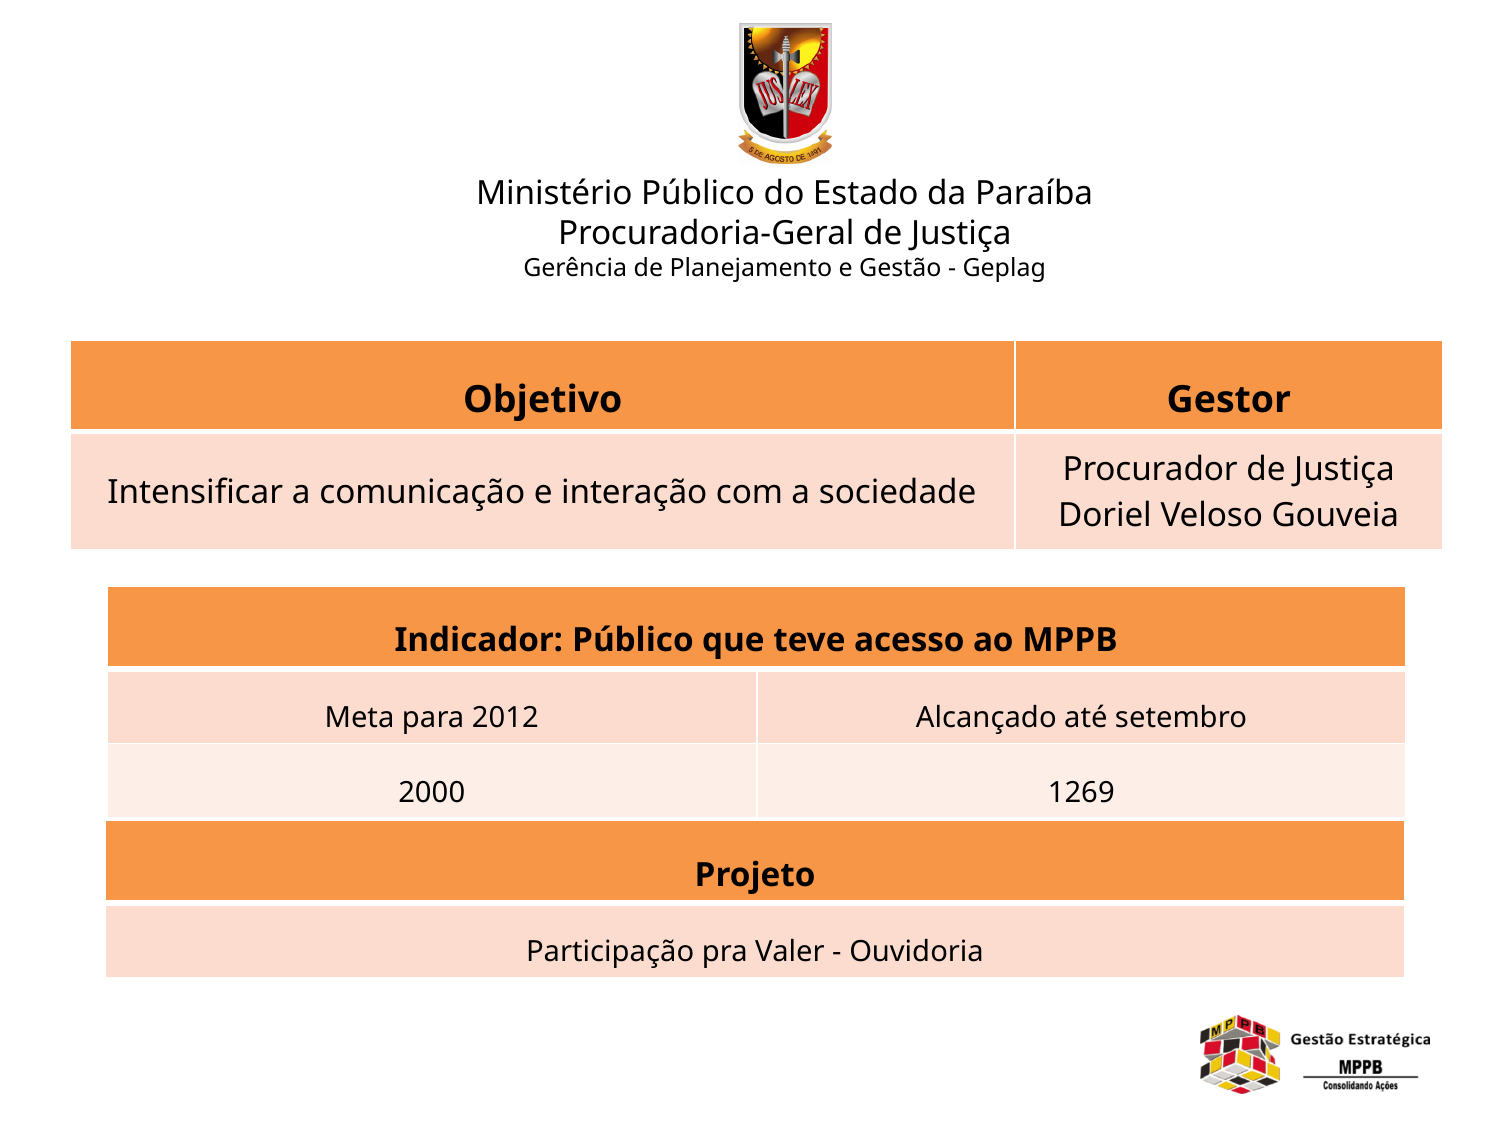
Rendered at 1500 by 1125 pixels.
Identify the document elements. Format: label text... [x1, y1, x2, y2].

picture [1199, 1015, 1430, 1094]
table_cell 1269 [758, 744, 1405, 817]
table_cell Participação pra Valer - Ouvidoria [106, 906, 1404, 977]
table_header Objetivo [71, 341, 1014, 429]
table_cell Intensificar a comunicação e interação com a sociedade [71, 434, 1014, 549]
table_header Projeto [106, 821, 1404, 900]
text_box Ministério Público do Estado da Paraíba Procuradoria-Geral de Justiça Gerência de Planejamento e Gestão - Geplag [316, 164, 1254, 289]
table_cell 2000 [108, 744, 756, 817]
table_cell Alcançado até setembro [758, 672, 1405, 743]
table_cell Meta para 2012 [108, 672, 756, 743]
table_header Gestor [1016, 341, 1442, 429]
table_cell Procurador de Justiça Doriel Veloso Gouveia [1016, 434, 1442, 549]
picture [738, 23, 833, 164]
table_header Indicador: Público que teve acesso ao MPPB [108, 587, 1405, 666]
